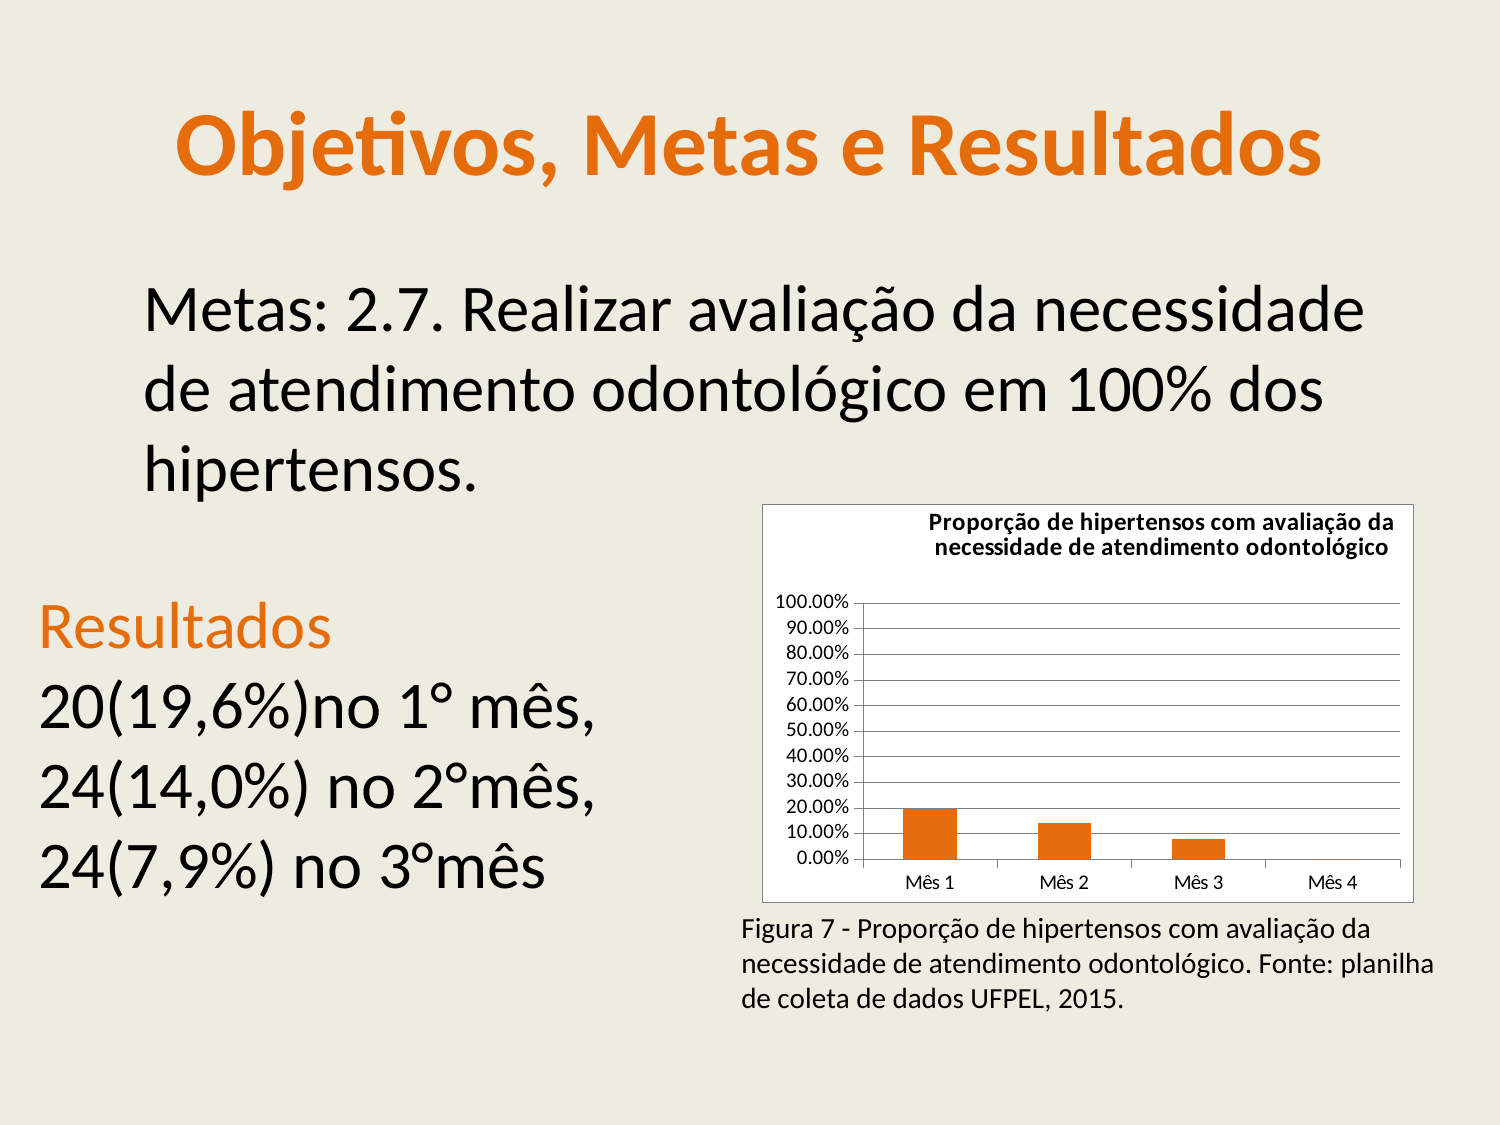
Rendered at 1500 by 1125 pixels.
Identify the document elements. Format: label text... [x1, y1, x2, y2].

text_box Figura 7 - Proporção de hipertensos com avaliação da necessidade de atendimento odontológico. Fonte: planilha de coleta de dados UFPEL, 2015. [726, 902, 1477, 1022]
title Objetivos, Metas e Resultados [75, 45, 1425, 233]
text_box Metas: 2.7. Realizar avaliação da necessidade de atendimento odontológico em 100% dos hipertensos. [128, 257, 1430, 513]
chart [761, 503, 1414, 903]
text_box Resultados 20(19,6%)no 1° mês, 24(14,0%) no 2°mês, 24(7,9%) no 3°mês [23, 574, 715, 909]
